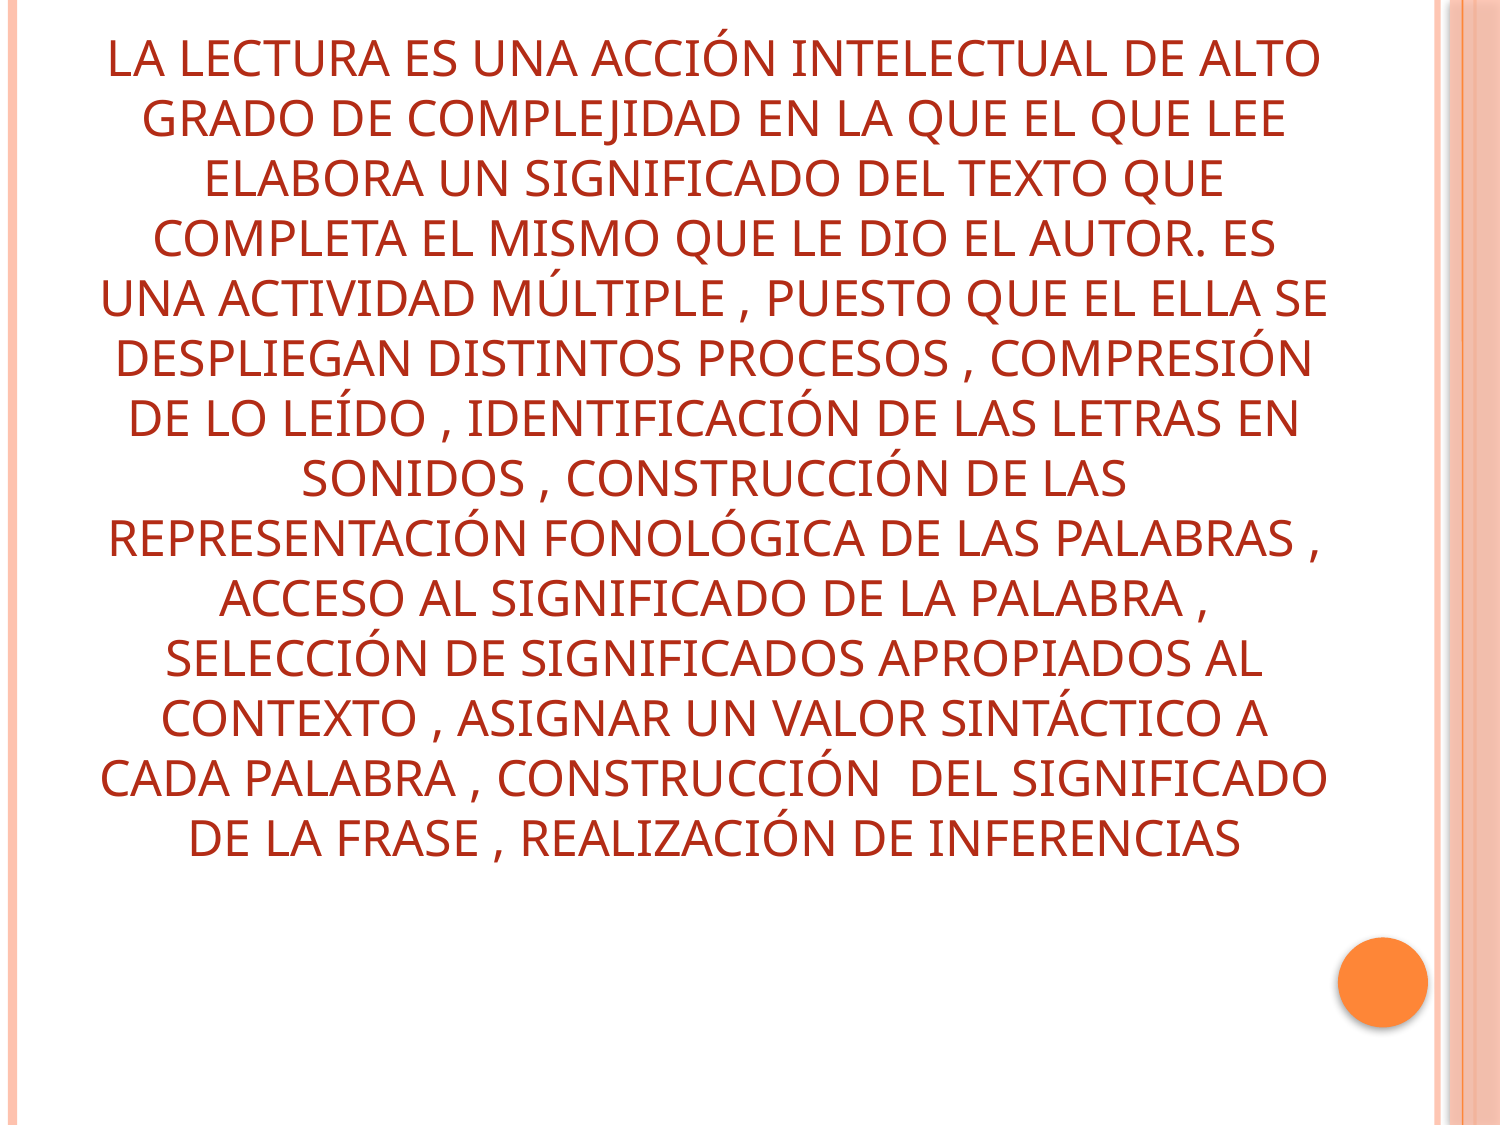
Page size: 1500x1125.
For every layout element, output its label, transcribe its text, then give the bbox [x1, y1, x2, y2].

title La lectura es una acción intelectual de alto grado de complejidad en la que el que lee elabora un significado del texto que completa el mismo que le dio el autor. Es una actividad múltiple , puesto que el ella se despliegan distintos procesos , compresión de lo leído , identificación de las letras en sonidos , construcción de las representación fonológica de las palabras , acceso al significado de la palabra , selección de significados apropiados al contexto , asignar un valor sintáctico a cada palabra , construcción del significado de la frase , realización de inferencias [82, 70, 1348, 874]
